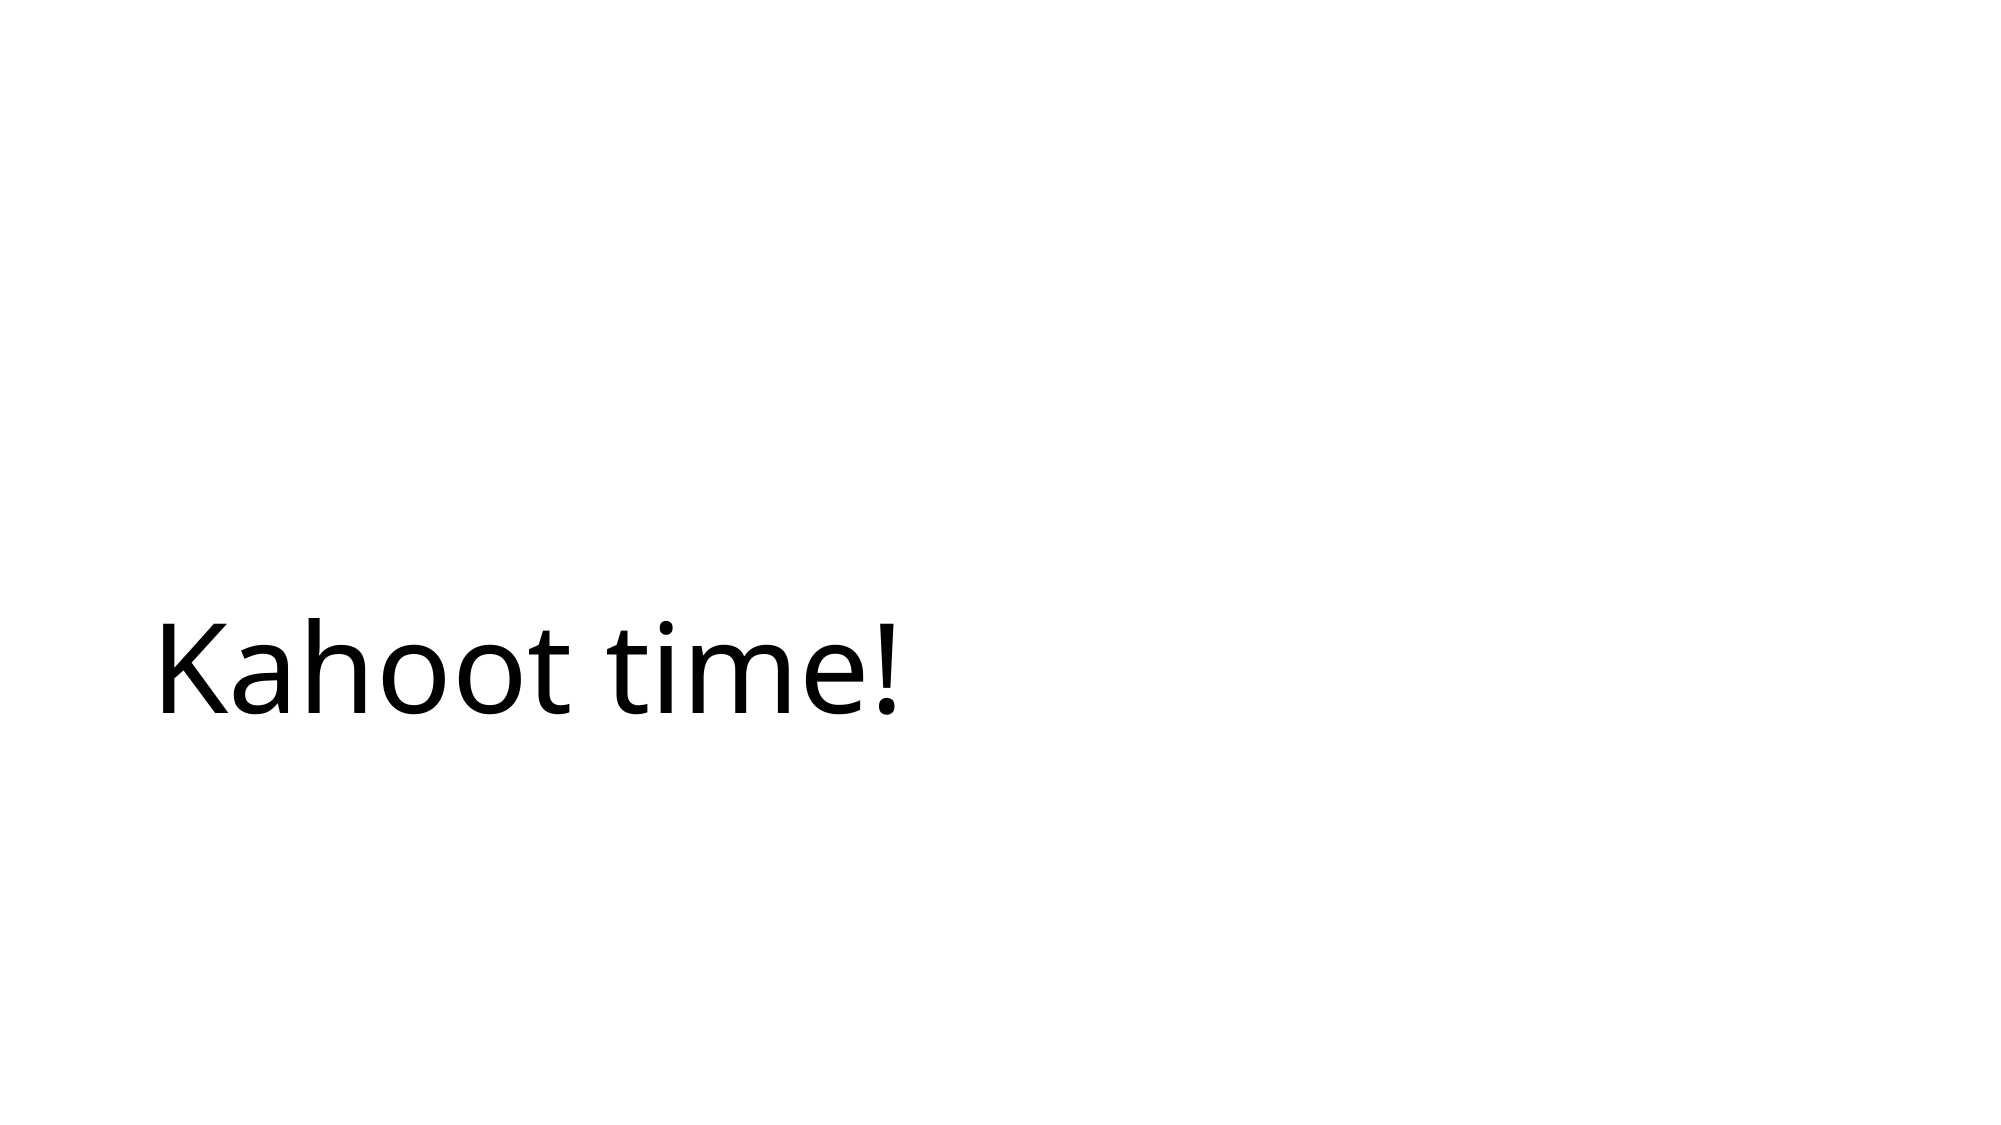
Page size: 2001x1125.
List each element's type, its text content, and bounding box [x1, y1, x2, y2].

title Kahoot time! [136, 280, 1862, 749]
